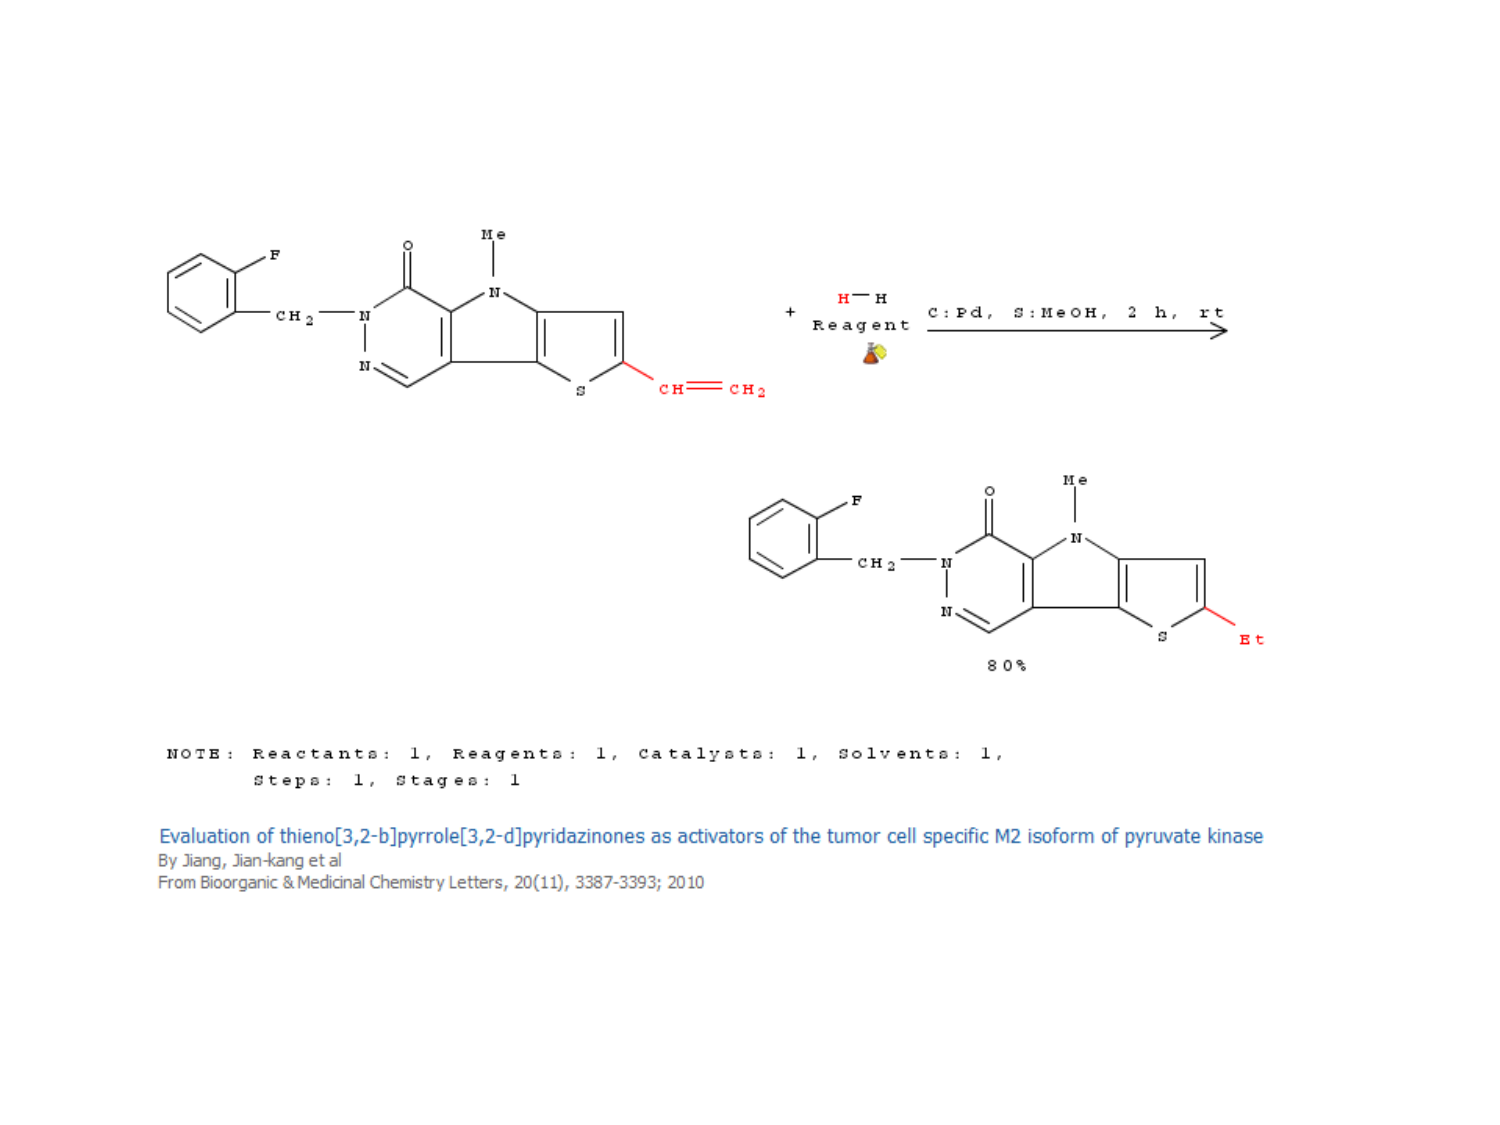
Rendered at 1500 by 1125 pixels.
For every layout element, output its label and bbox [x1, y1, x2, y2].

picture [144, 216, 1356, 909]
